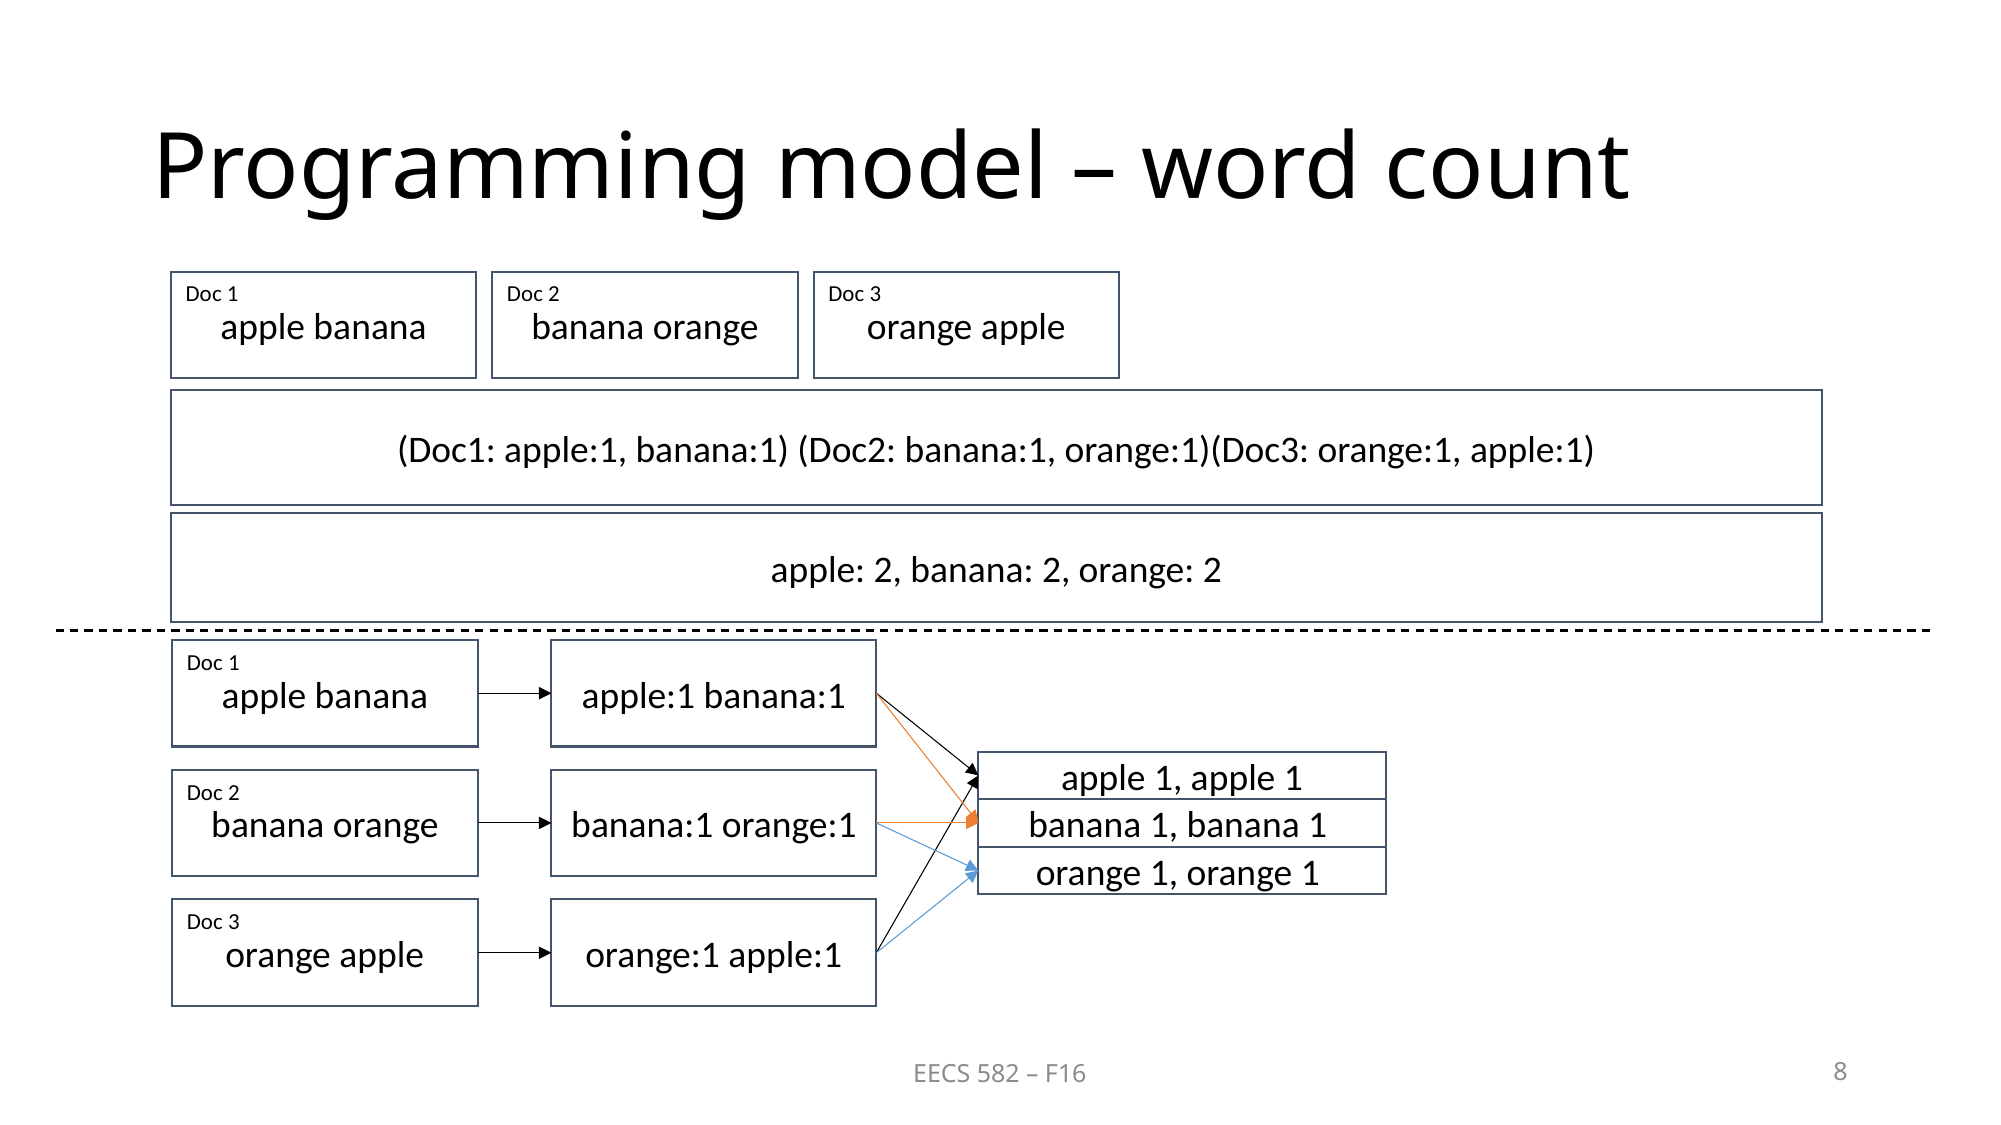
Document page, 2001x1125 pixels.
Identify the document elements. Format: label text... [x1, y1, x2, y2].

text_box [876, 822, 979, 870]
slide_number 8 [1412, 1042, 1863, 1103]
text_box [492, 271, 798, 379]
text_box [979, 751, 1387, 895]
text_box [876, 870, 979, 953]
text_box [172, 769, 478, 877]
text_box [876, 693, 979, 822]
text_box orange:1 apple:1 [550, 898, 877, 1007]
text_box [172, 899, 478, 1007]
title Programming model – word count [137, 59, 1863, 278]
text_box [813, 271, 1120, 379]
text_box apple:1 banana:1 [550, 639, 877, 748]
footer EECS 582 – F16 [662, 1042, 1338, 1103]
text_box (Doc1: apple:1, banana:1) (Doc2: banana:1, orange:1)(Doc3: orange:1, apple:1) [170, 389, 1823, 506]
text_box banana:1 orange:1 [550, 769, 876, 877]
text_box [170, 271, 477, 379]
text_box apple: 2, banana: 2, orange: 2 [170, 512, 1823, 623]
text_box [172, 639, 478, 747]
